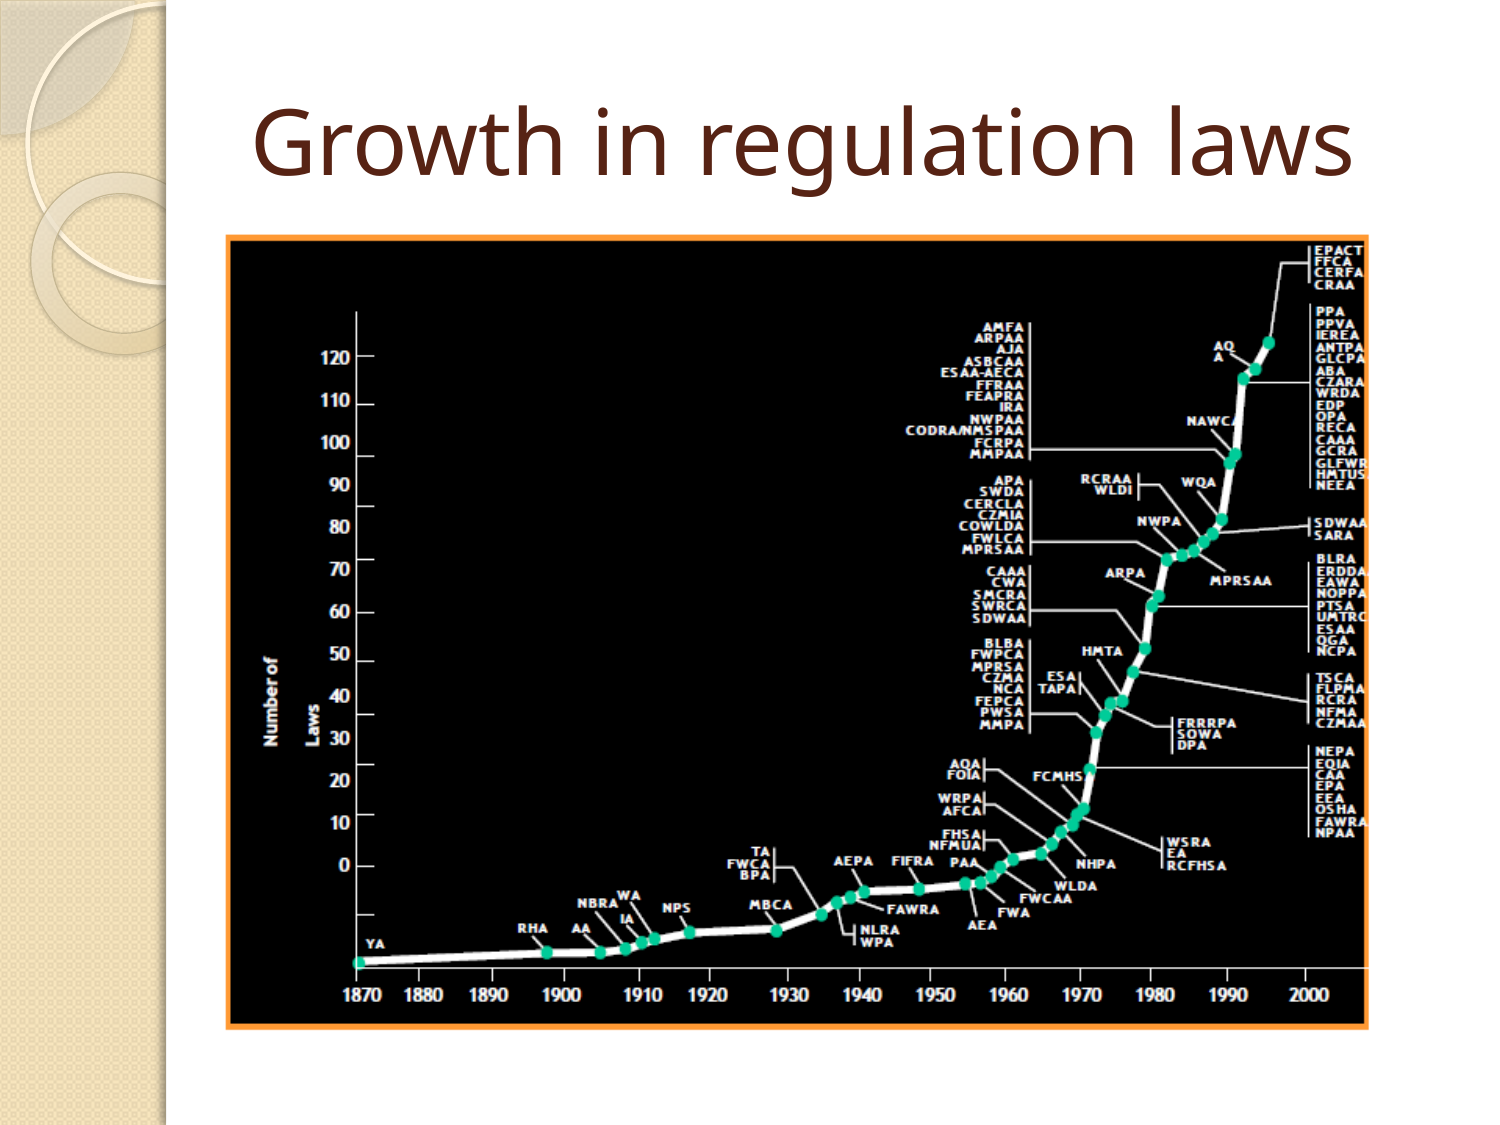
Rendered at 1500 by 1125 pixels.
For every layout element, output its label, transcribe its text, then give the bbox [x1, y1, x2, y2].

title Growth in regulation laws [235, 45, 1466, 233]
picture [212, 224, 1380, 1038]
